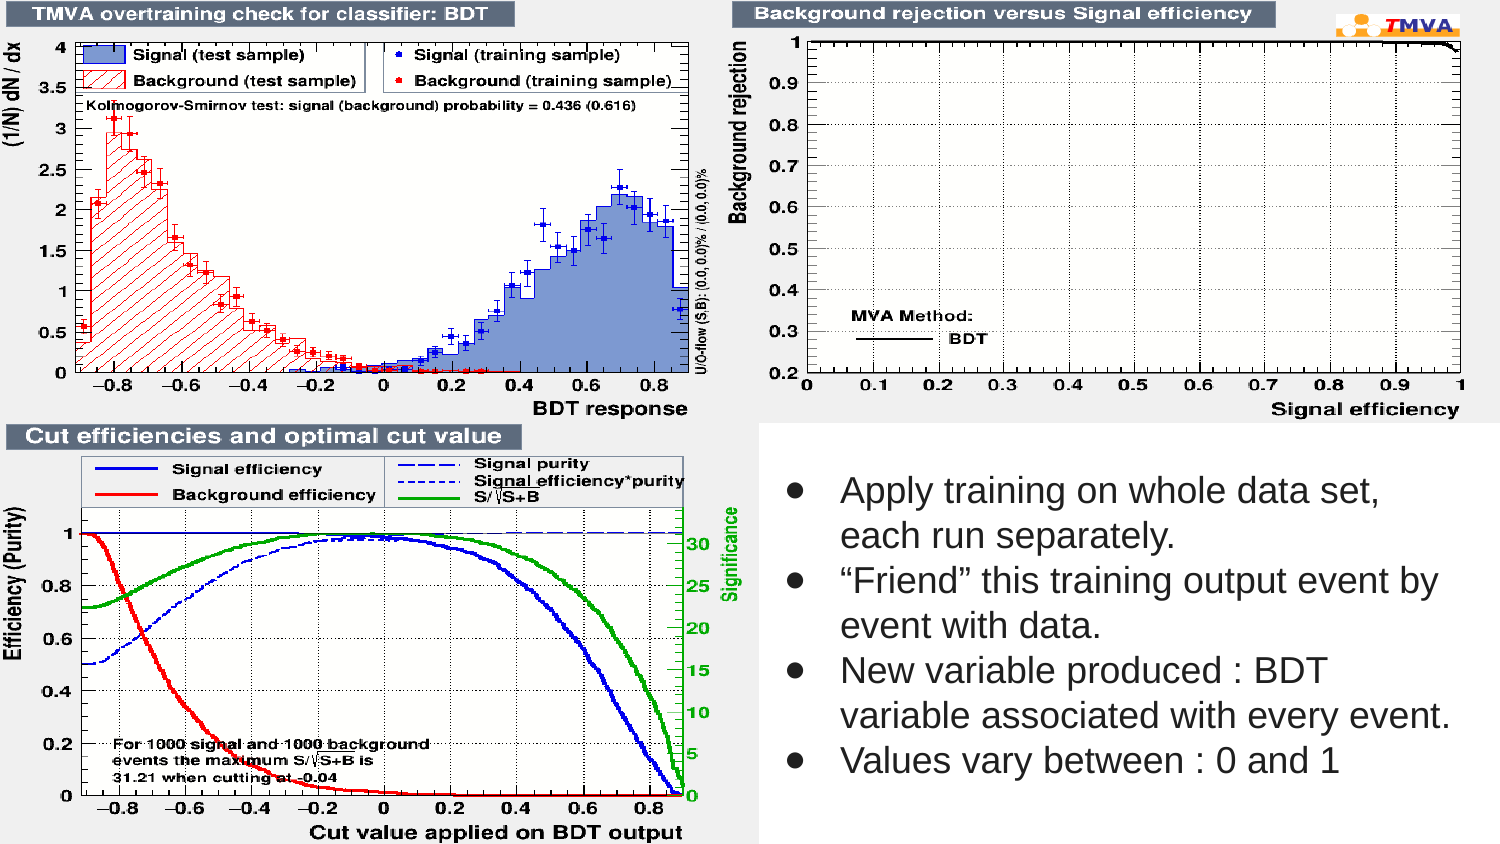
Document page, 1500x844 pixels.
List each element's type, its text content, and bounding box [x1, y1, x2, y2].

picture [0, 0, 1500, 844]
text_box Apply training on whole data set, each run separately. “Friend” this training output event by event with data. New variable produced : BDT variable associated with every event. Values vary between : 0 and 1 [763, 451, 1475, 817]
